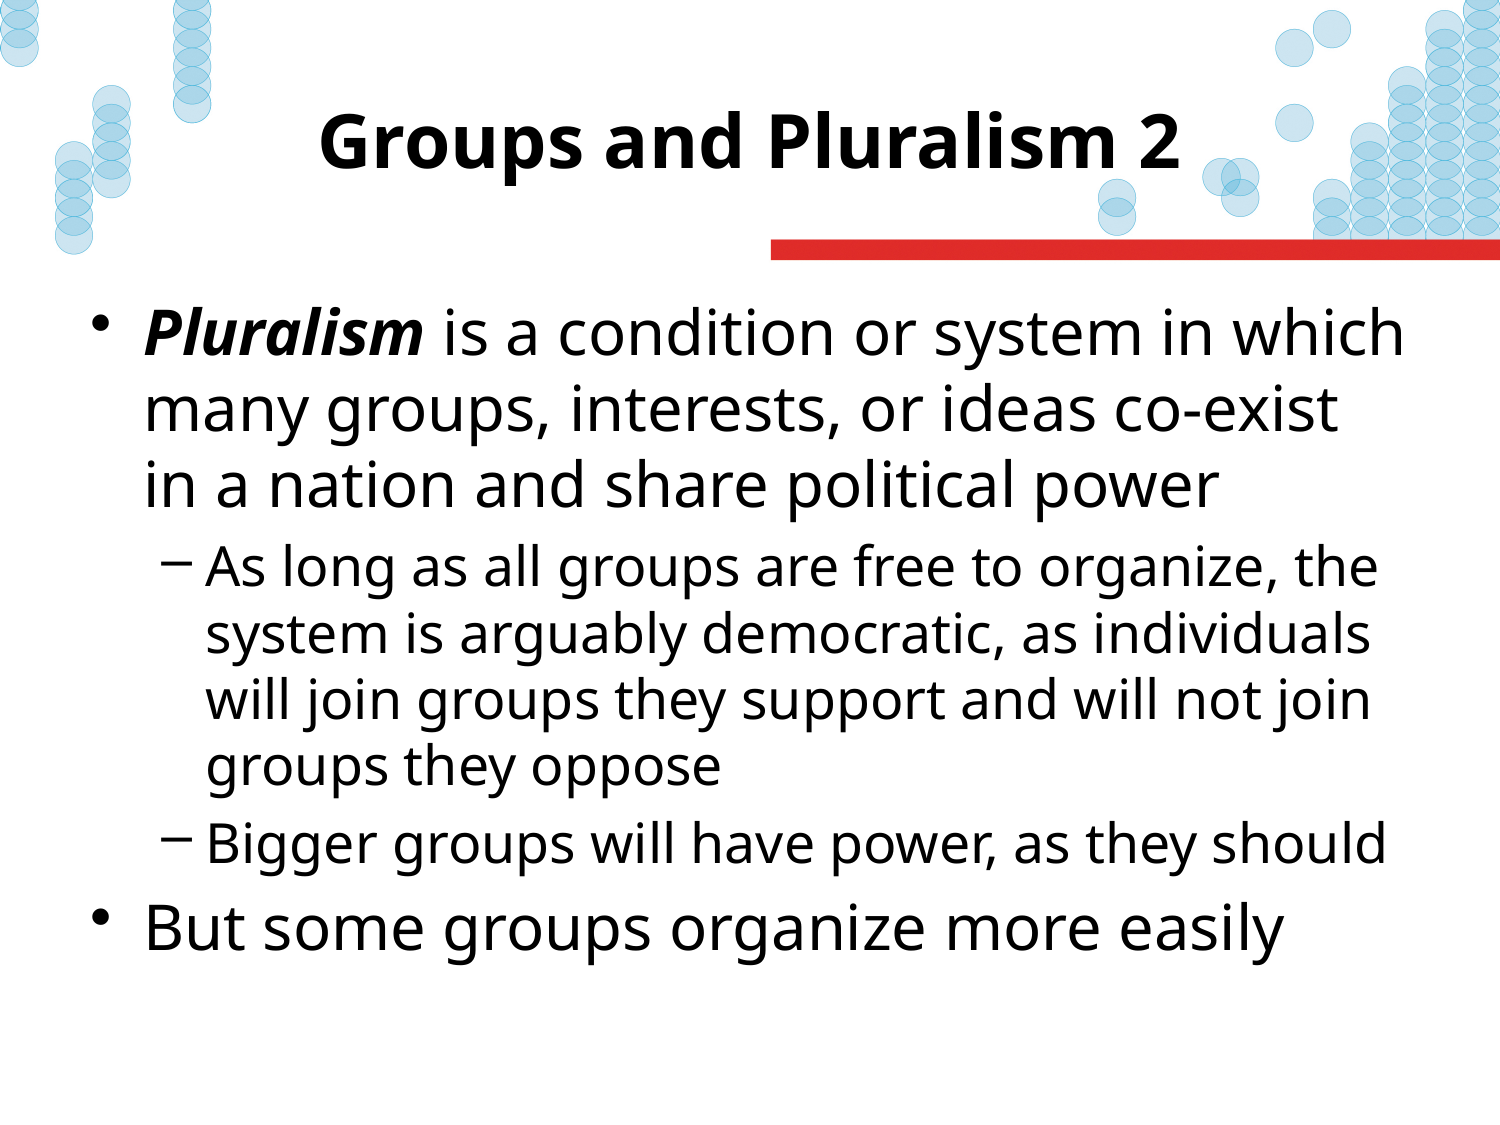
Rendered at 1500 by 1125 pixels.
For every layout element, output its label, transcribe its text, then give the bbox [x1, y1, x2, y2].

title Groups and Pluralism 2 [75, 45, 1425, 233]
picture [0, 0, 1500, 1125]
list Pluralism is a condition or system in which many groups, interests, or ideas co-exist in a nation and share political power As long as all groups are free to organize, the system is arguably democratic, as individuals will join groups they support and will not join groups they oppose Bigger groups will have power, as they should But some groups organize more easily [75, 285, 1425, 1005]
